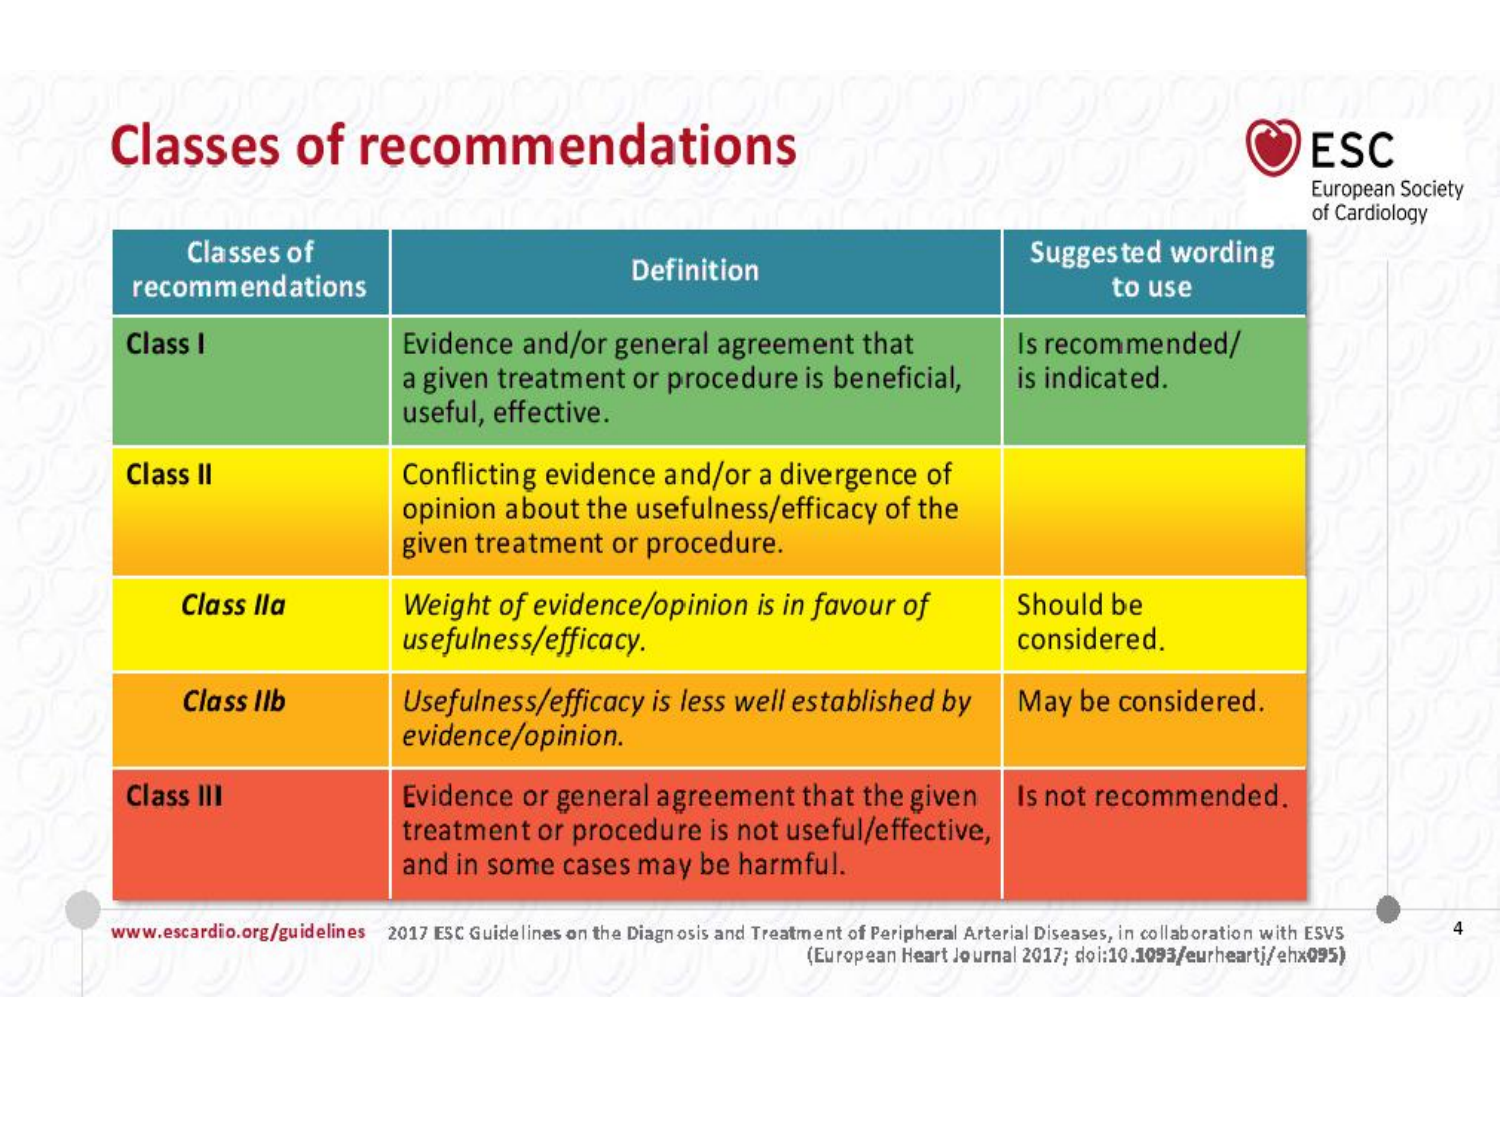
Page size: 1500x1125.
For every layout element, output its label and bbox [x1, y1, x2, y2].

picture [0, 70, 1500, 997]
